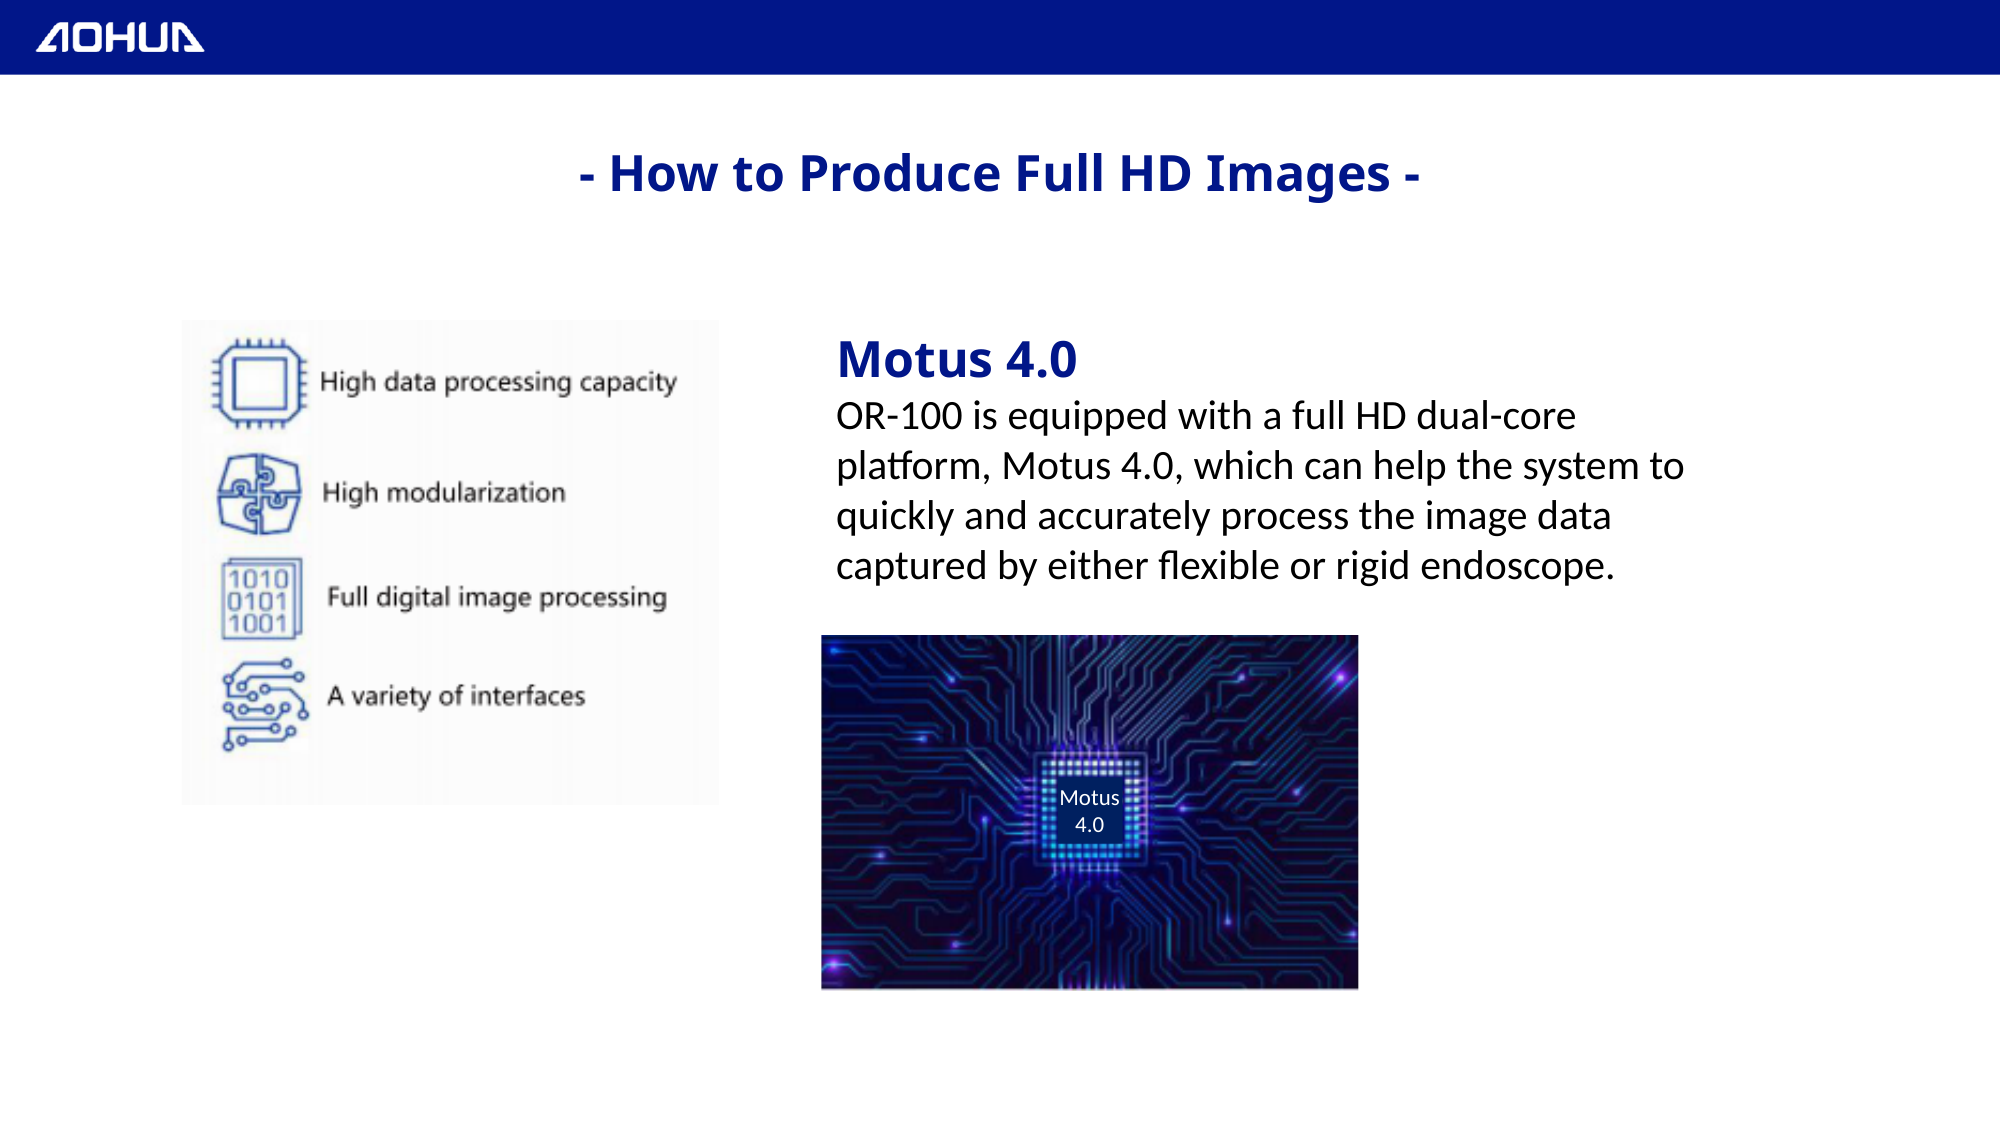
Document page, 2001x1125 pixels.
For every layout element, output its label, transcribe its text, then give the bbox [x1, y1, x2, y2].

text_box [821, 635, 1359, 991]
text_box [0, 0, 2000, 75]
text_box Motus 4.0 OR-100 is equipped with a full HD dual-core platform, Motus 4.0, which can help the system to quickly and accurately process the image data captured by either flexible or rigid endoscope. [821, 320, 1758, 595]
picture [181, 320, 719, 805]
text_box - How to Produce Full HD Images - [482, 133, 1518, 209]
